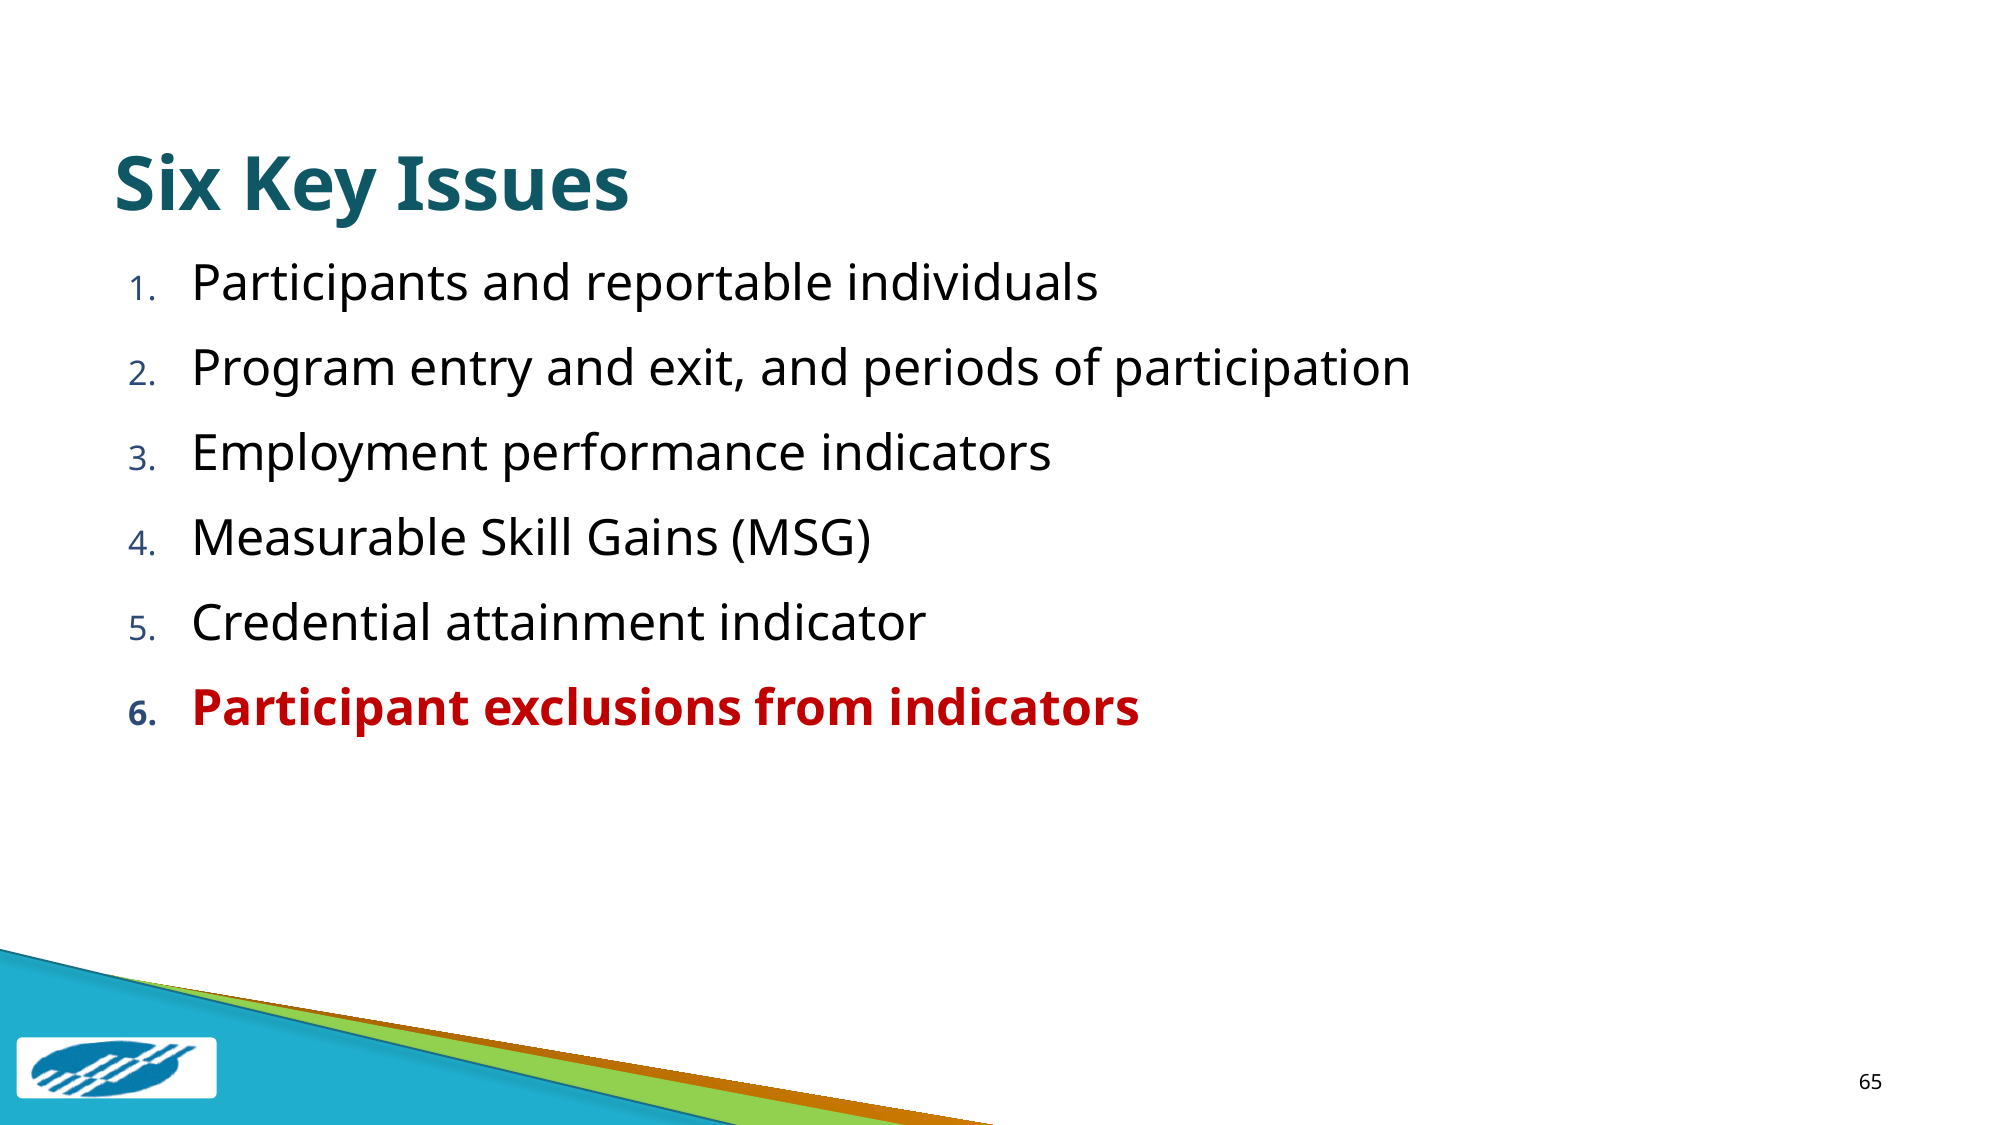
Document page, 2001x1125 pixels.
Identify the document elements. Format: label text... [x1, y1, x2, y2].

picture [16, 1037, 217, 1099]
slide_number 65 [1766, 1059, 1900, 1092]
title Six Key Issues [99, 45, 1900, 233]
list Participants and reportable individuals Program entry and exit, and periods of participation Employment performance indicators Measurable Skill Gains (MSG) Credential attainment indicator Participant exclusions from indicators [99, 243, 1900, 986]
